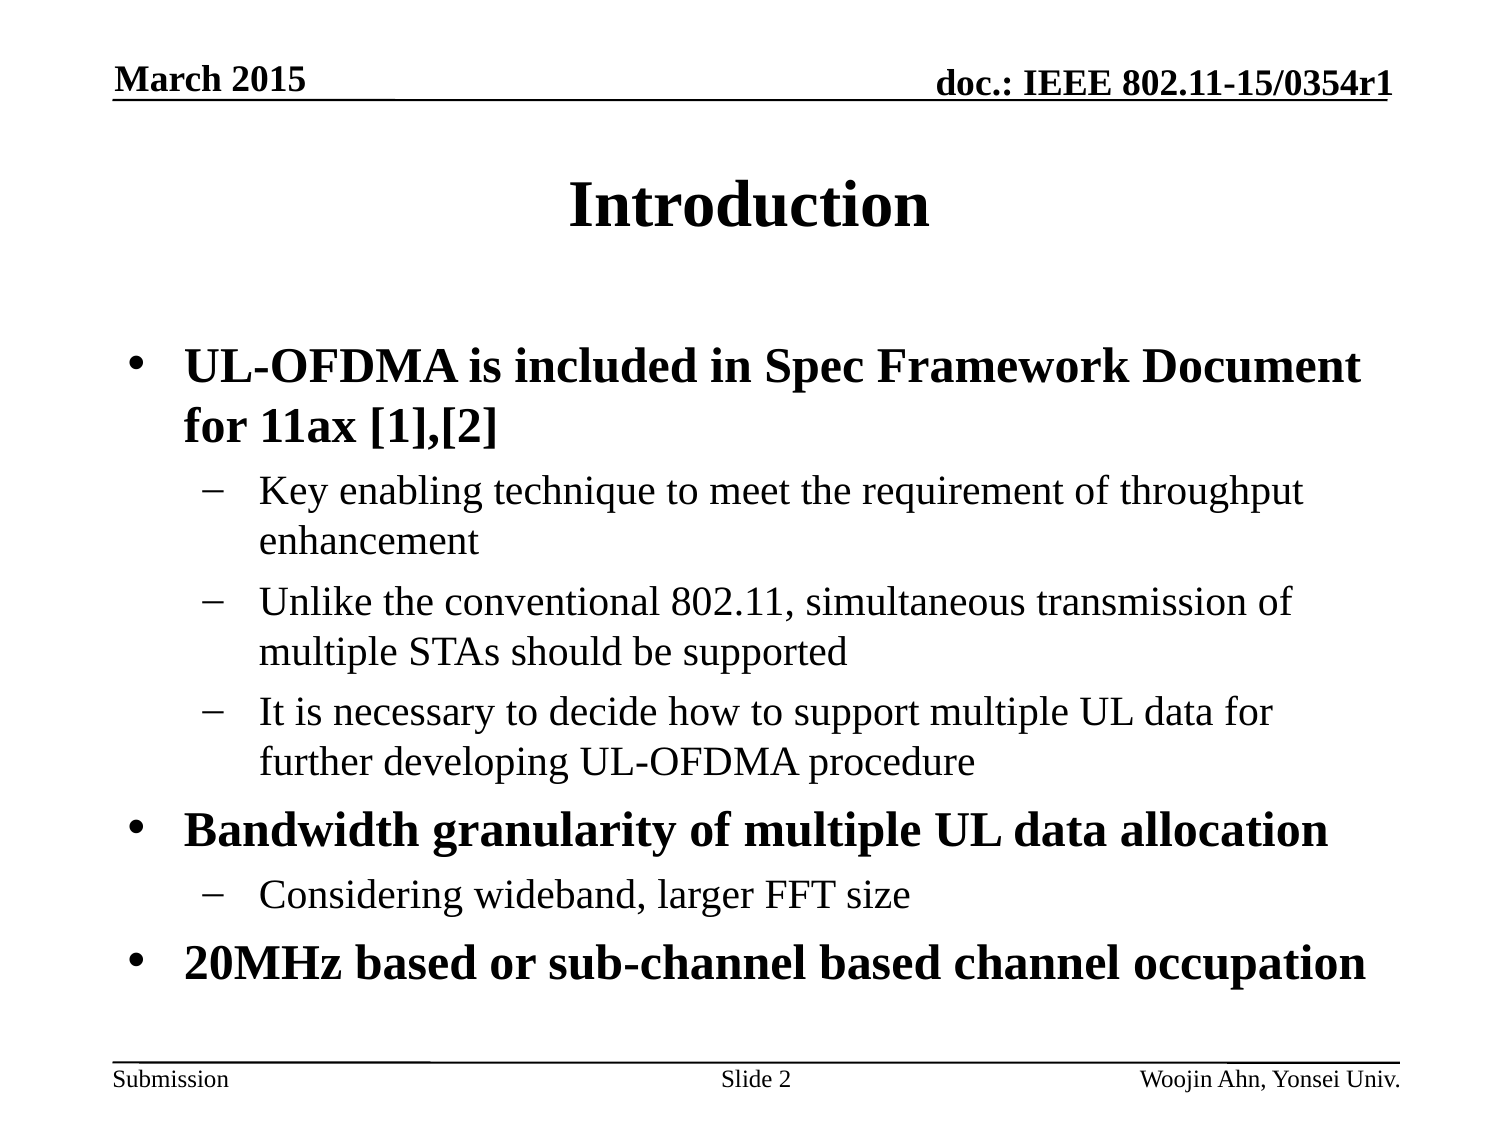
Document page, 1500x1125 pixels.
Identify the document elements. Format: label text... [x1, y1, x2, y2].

title Introduction [112, 112, 1388, 288]
list UL-OFDMA is included in Spec Framework Document for 11ax [1],[2] Key enabling technique to meet the requirement of throughput enhancement Unlike the conventional 802.11, simultaneous transmission of multiple STAs should be supported It is necessary to decide how to support multiple UL data for further developing UL-OFDMA procedure Bandwidth granularity of multiple UL data allocation Considering wideband, larger FFT size 20MHz based or sub-channel based channel occupation [112, 324, 1388, 1000]
slide_number Slide 2 [712, 1061, 800, 1123]
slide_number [114, 54, 423, 100]
footer Woojin Ahn, Yonsei Univ. [878, 1061, 1402, 1093]
